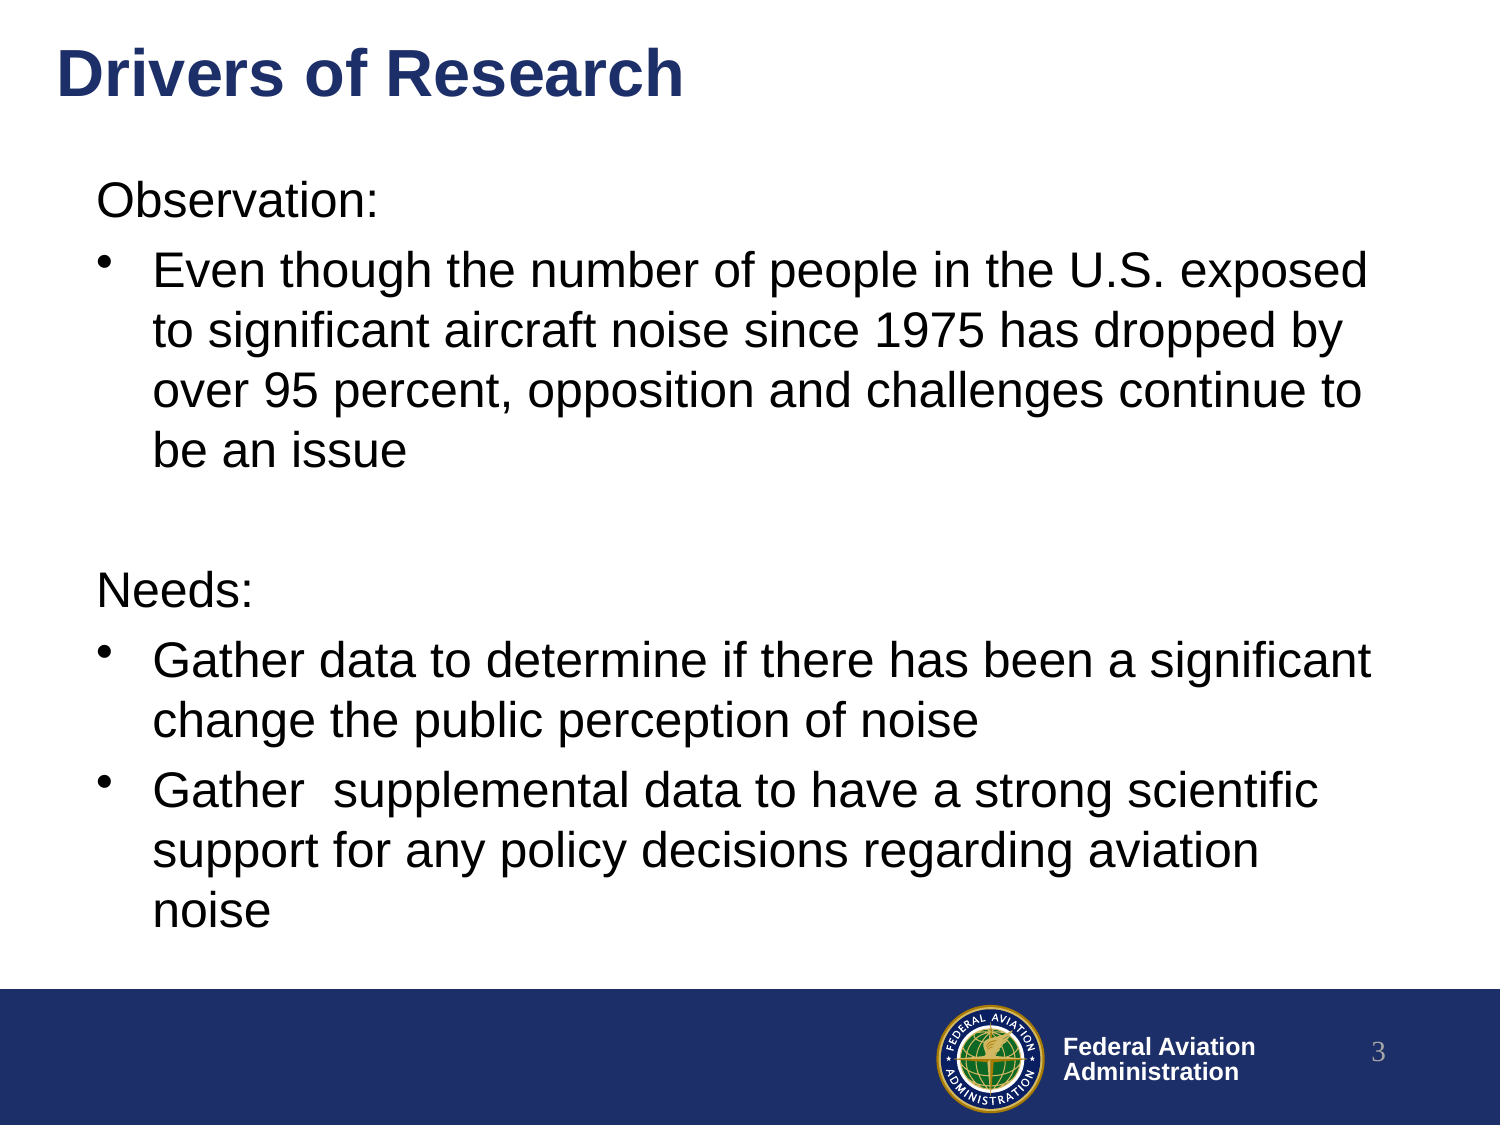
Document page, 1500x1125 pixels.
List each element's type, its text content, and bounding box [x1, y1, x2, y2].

title Drivers of Research [41, 19, 1432, 120]
list Observation: Even though the number of people in the U.S. exposed to significant aircraft noise since 1975 has dropped by over 95 percent, opposition and challenges continue to be an issue Needs: Gather data to determine if there has been a significant change the public perception of noise Gather supplemental data to have a strong scientific support for any policy decisions regarding aviation noise [81, 159, 1402, 880]
slide_number 3 [1088, 1025, 1402, 1100]
